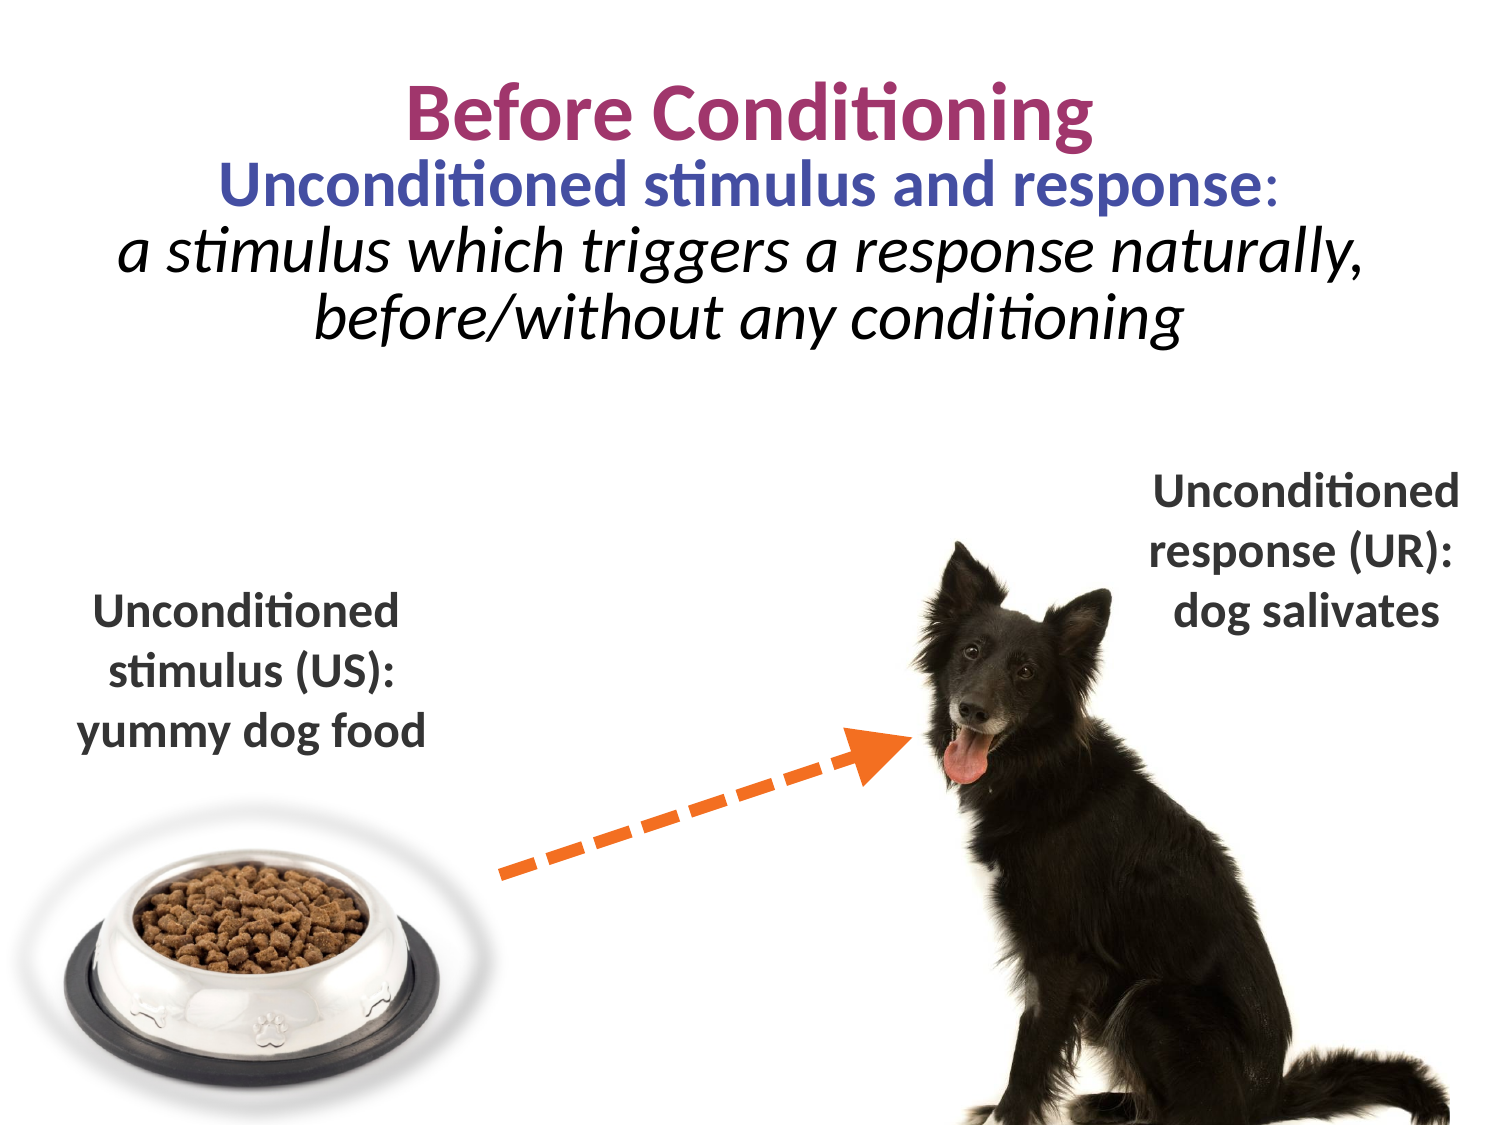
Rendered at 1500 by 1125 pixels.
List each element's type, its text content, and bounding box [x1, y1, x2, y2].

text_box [499, 737, 913, 876]
text_box Unconditioned stimulus (US): yummy dog food [49, 570, 455, 765]
text_box Unconditioned stimulus and response: a stimulus which triggers a response naturally, before/without any conditioning [0, 145, 1500, 361]
text_box Unconditioned response (UR): dog salivates [1113, 449, 1500, 645]
text_box Before Conditioning [312, 50, 1188, 145]
picture [874, 524, 1451, 1125]
picture [0, 788, 504, 1125]
